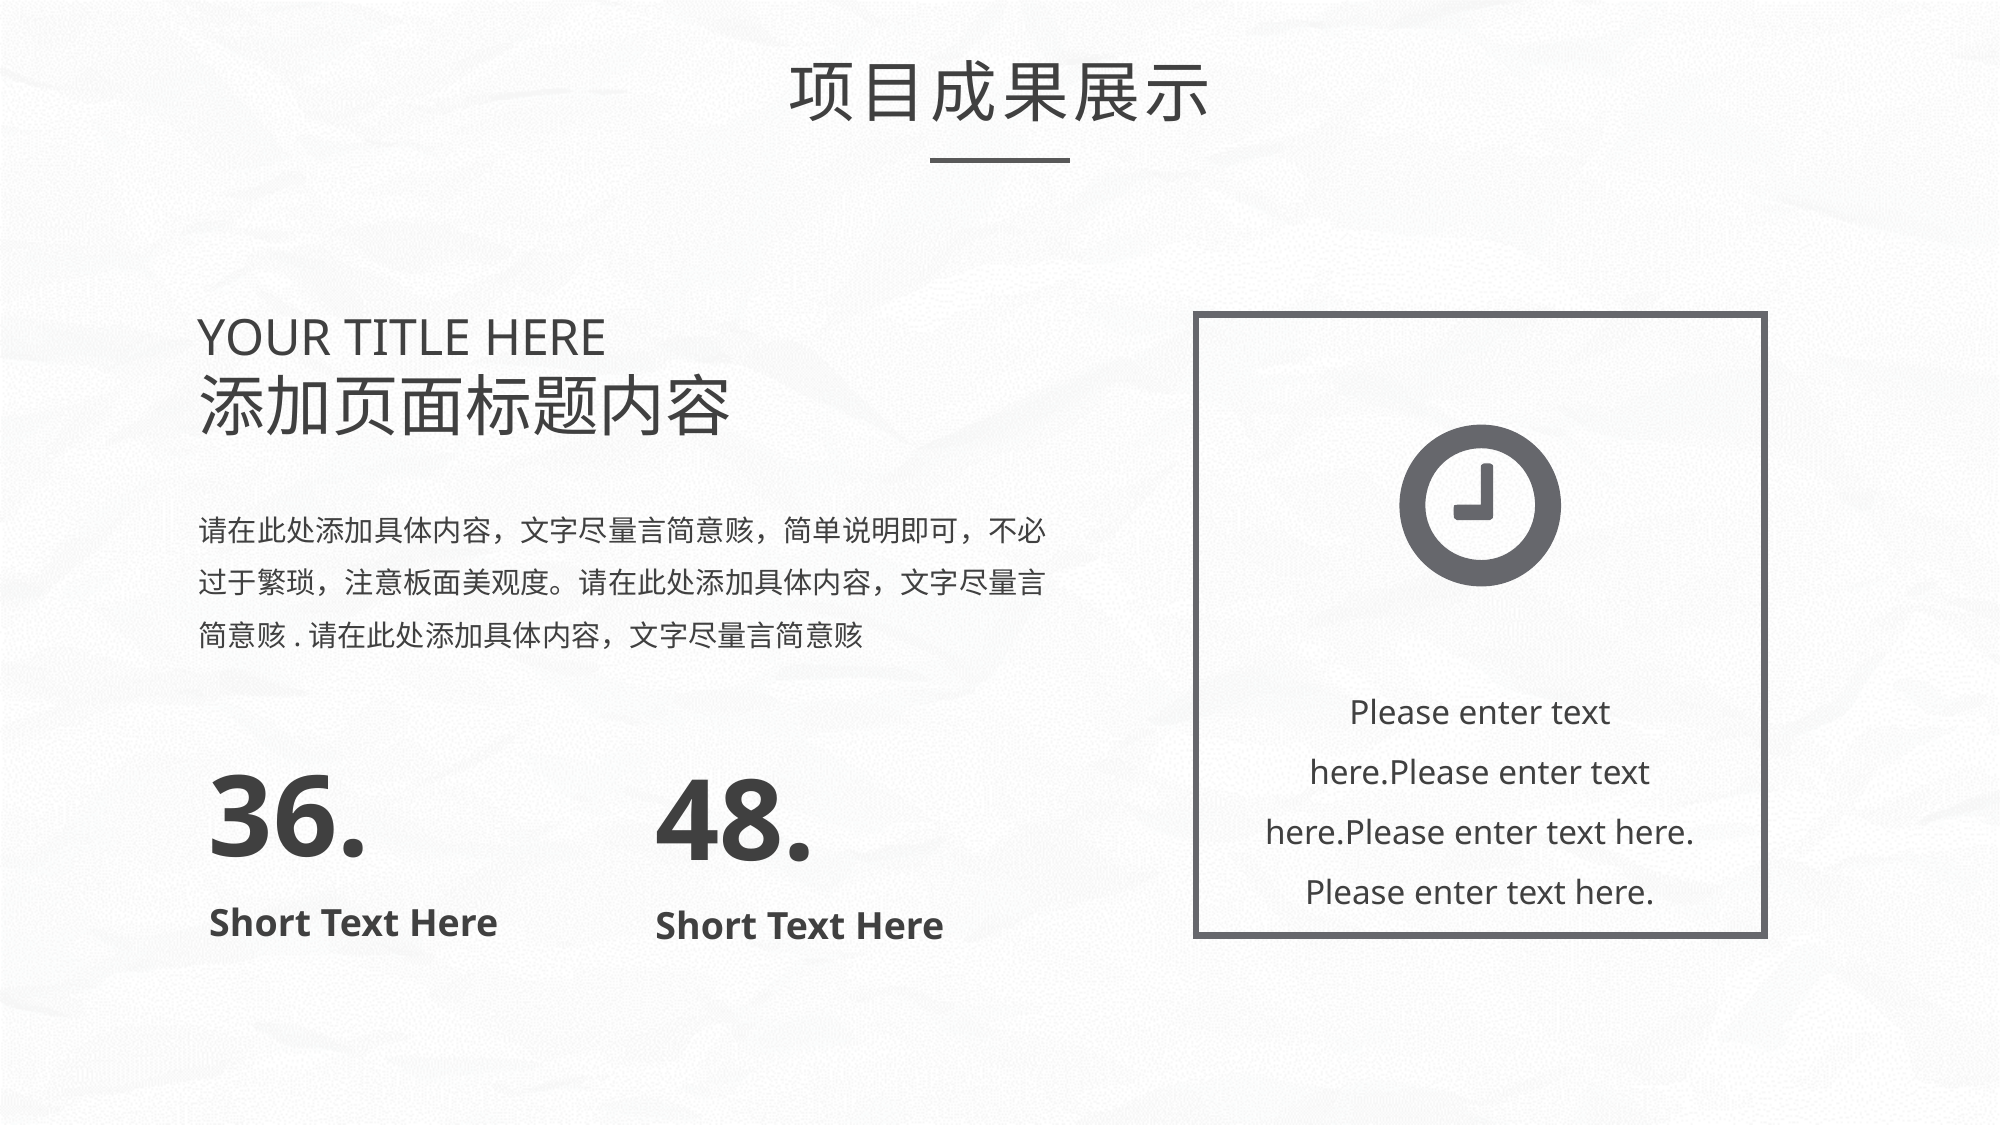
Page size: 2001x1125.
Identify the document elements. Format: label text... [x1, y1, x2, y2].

text_box Short Text Here [640, 894, 989, 955]
text_box [1400, 425, 1561, 586]
text_box 48. [640, 740, 1013, 890]
text_box [1195, 313, 1766, 936]
text_box 项目成果展示 [717, 44, 1283, 136]
text_box YOUR TITLE HERE [182, 297, 636, 353]
text_box Short Text Here [194, 891, 543, 952]
text_box Please enter text here.Please enter text here.Please enter text here. Please enter text here. [1246, 663, 1714, 919]
text_box 添加页面标题内容 [183, 356, 748, 452]
text_box 36. [194, 736, 567, 887]
text_box 请在此处添加具体内容，文字尽量言简意赅，简单说明即可，不必过于繁琐，注意板面美观度。请在此处添加具体内容，文字尽量言简意赅.请在此处添加具体内容，文字尽量言简意赅 [183, 487, 1070, 660]
